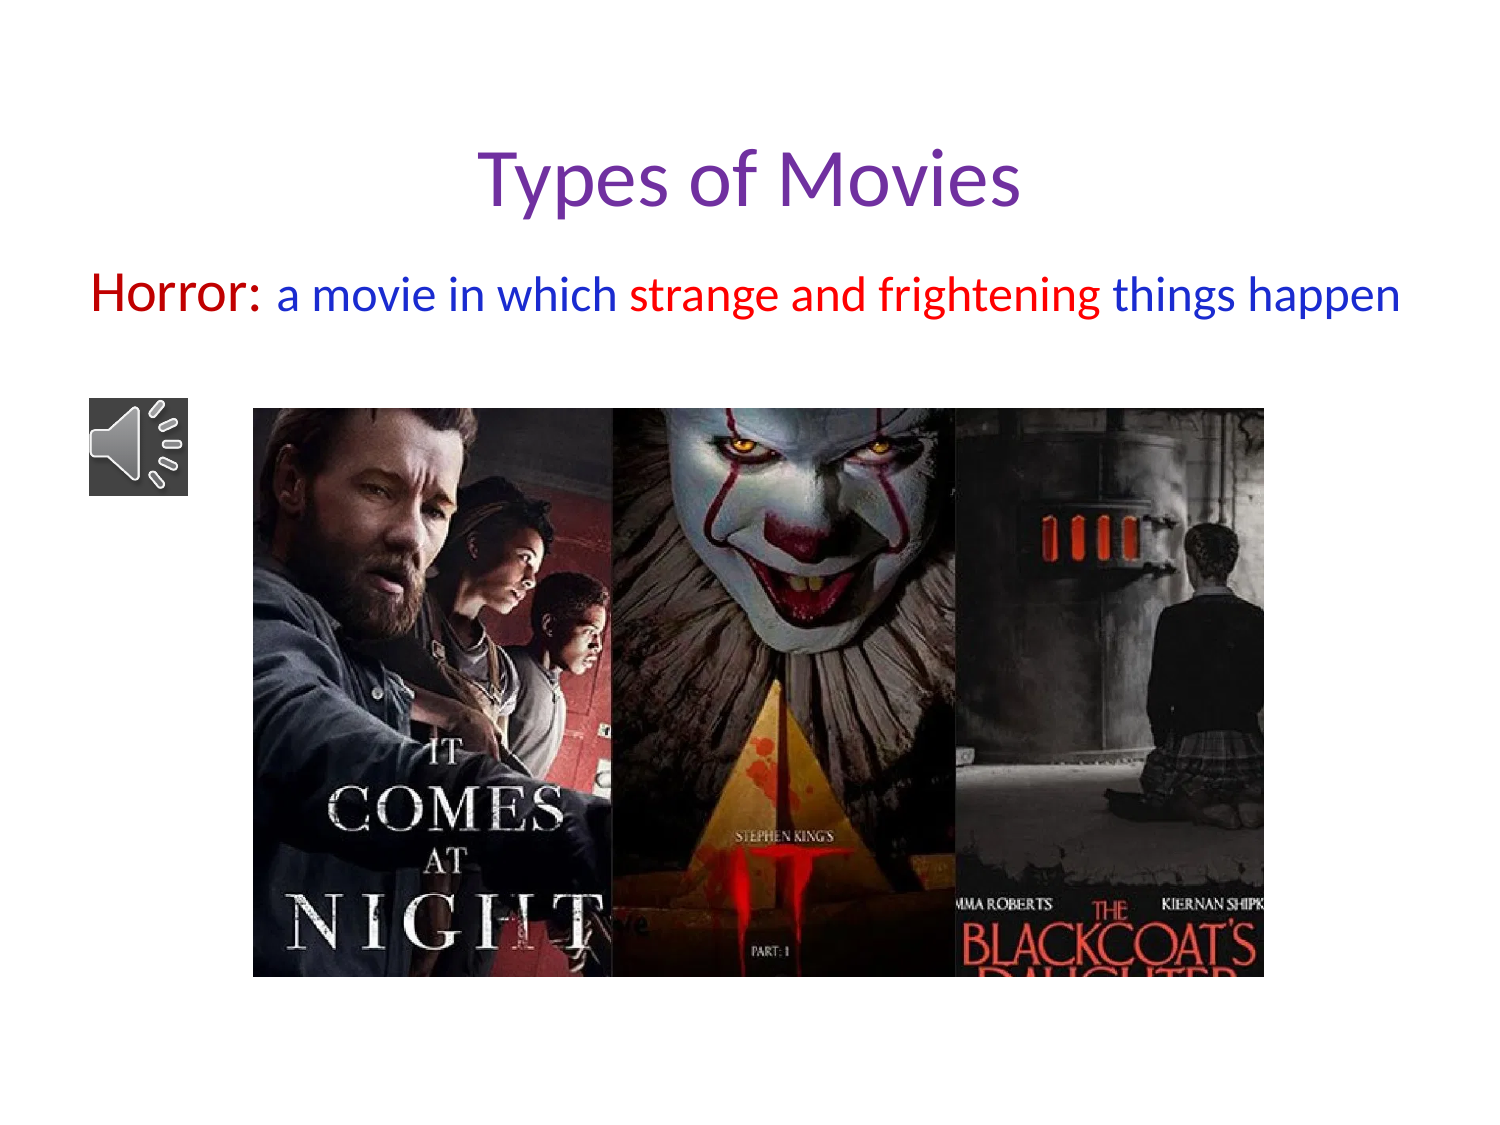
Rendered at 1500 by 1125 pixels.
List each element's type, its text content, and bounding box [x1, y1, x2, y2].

picture [88, 396, 189, 498]
title Types of Movies [75, 79, 1425, 238]
picture [253, 408, 1264, 978]
list Horror: a movie in which strange and frightening things happen [75, 238, 1442, 1106]
